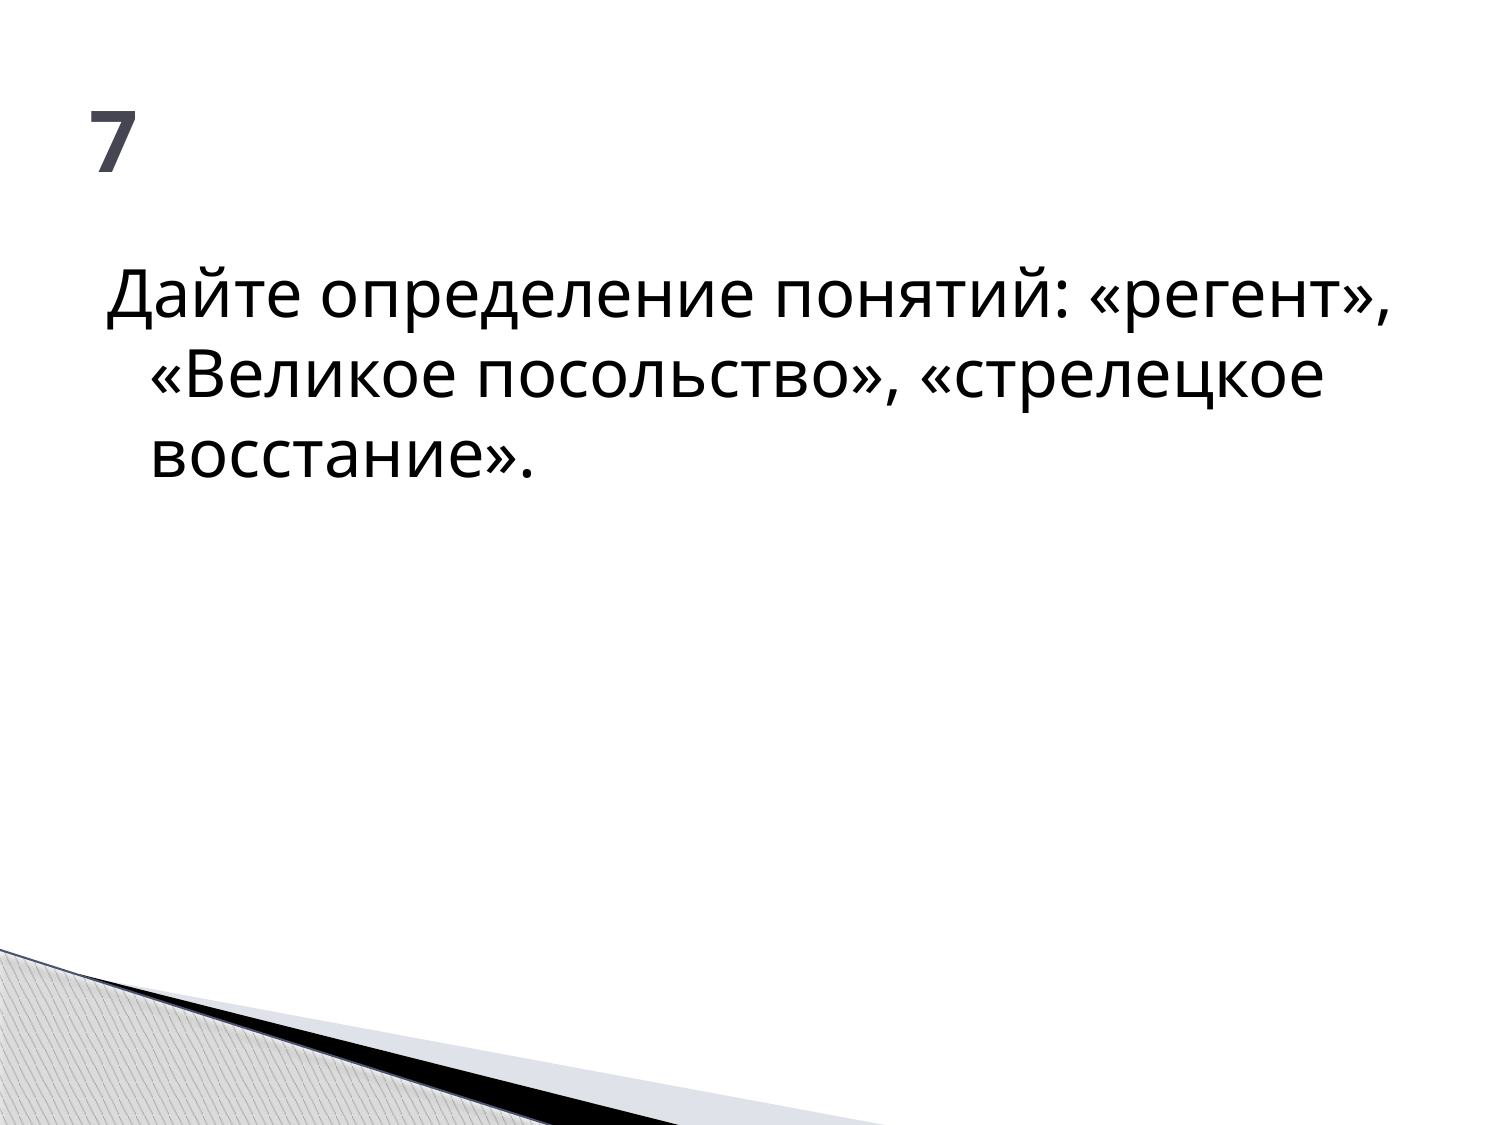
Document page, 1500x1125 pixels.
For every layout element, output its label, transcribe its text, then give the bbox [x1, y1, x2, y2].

list Дайте определение понятий: «регент», «Великое посольство», «стрелецкое восстание». [75, 243, 1425, 986]
title 7 [75, 45, 1425, 233]
